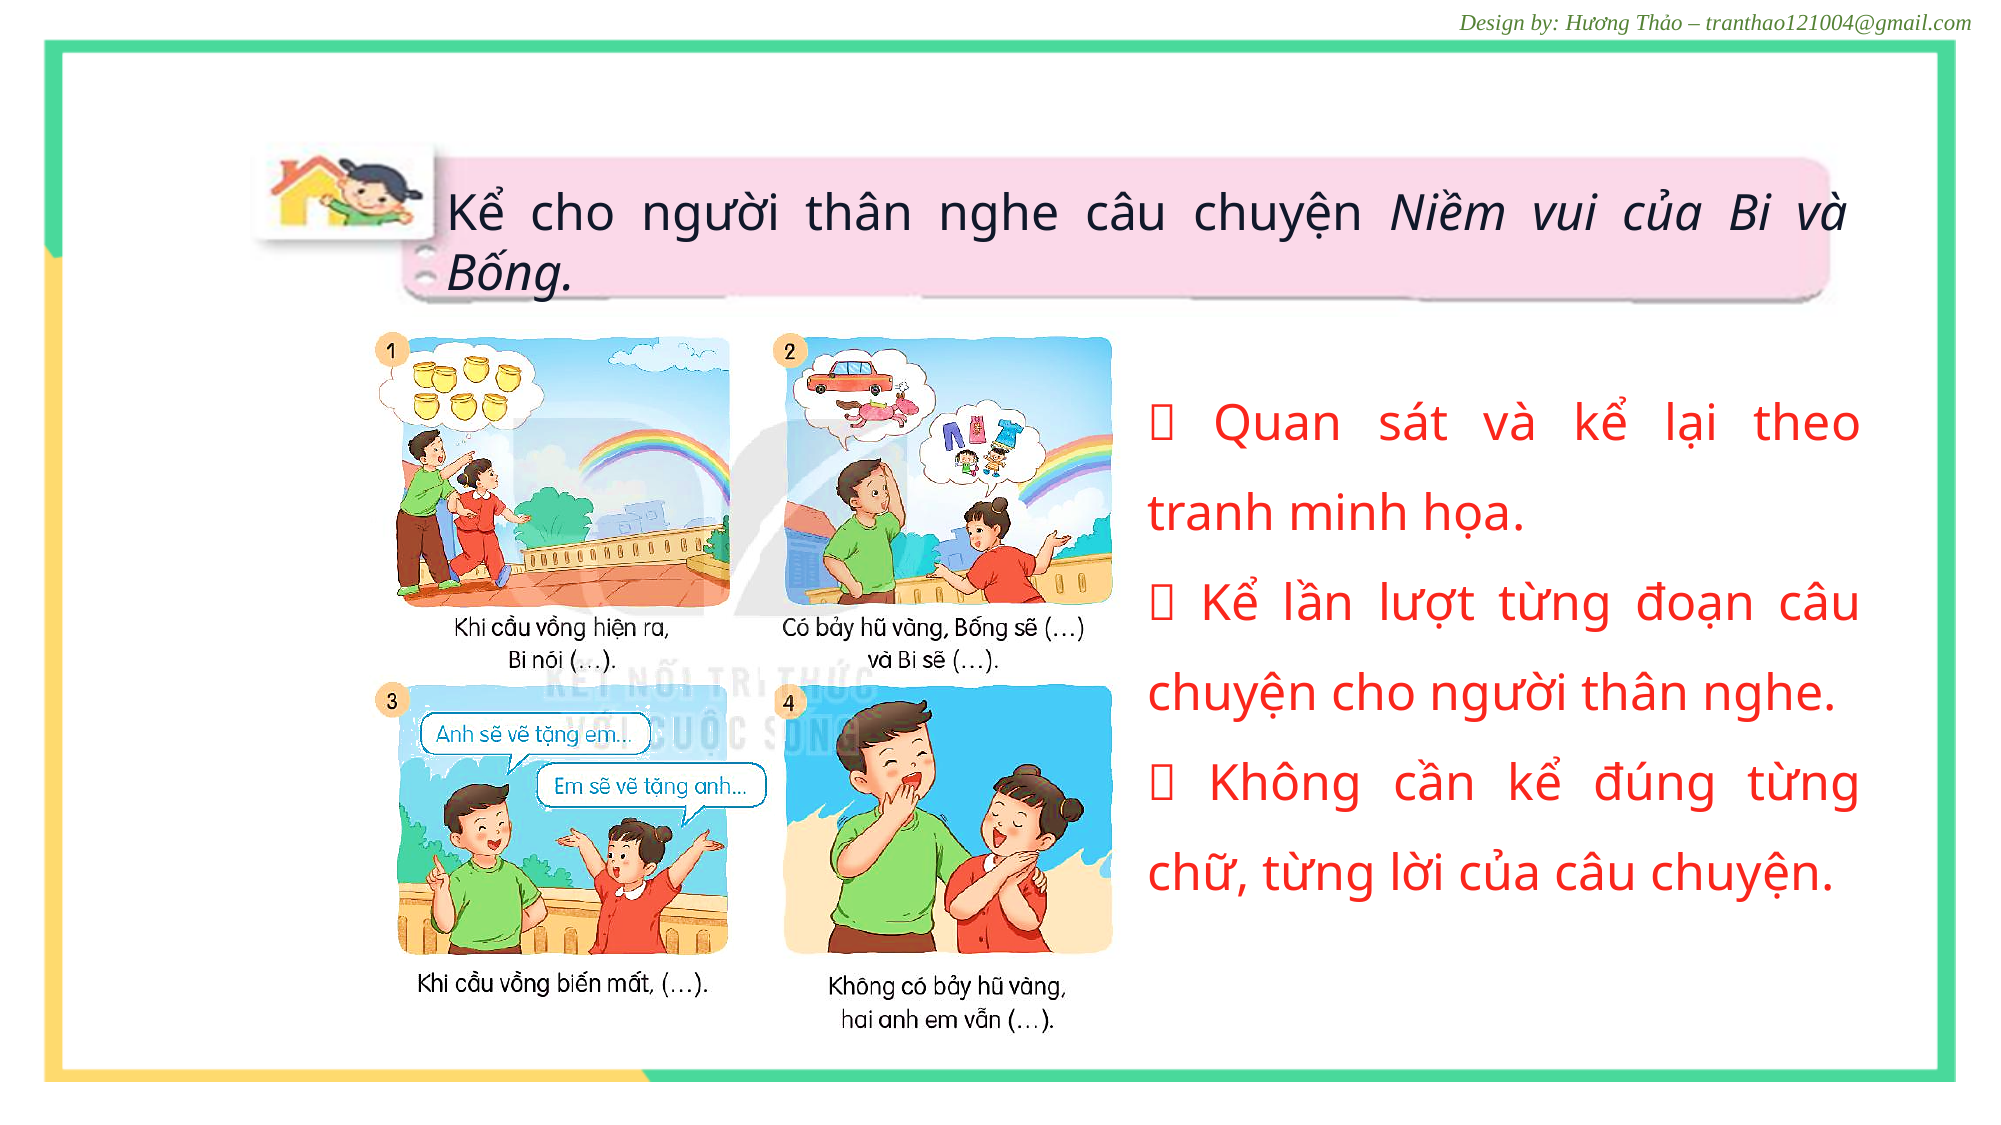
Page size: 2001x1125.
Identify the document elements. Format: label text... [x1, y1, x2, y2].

text_box  Quan sát và kể lại theo tranh minh họa.  Kể lần lượt từng đoạn câu chuyện cho người thân nghe.  Không cần kể đúng từng chữ, từng lời của câu chuyện. [1521, 353, 1877, 909]
picture [46, 0, 1954, 1125]
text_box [250, 124, 1863, 317]
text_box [366, 329, 1130, 1045]
